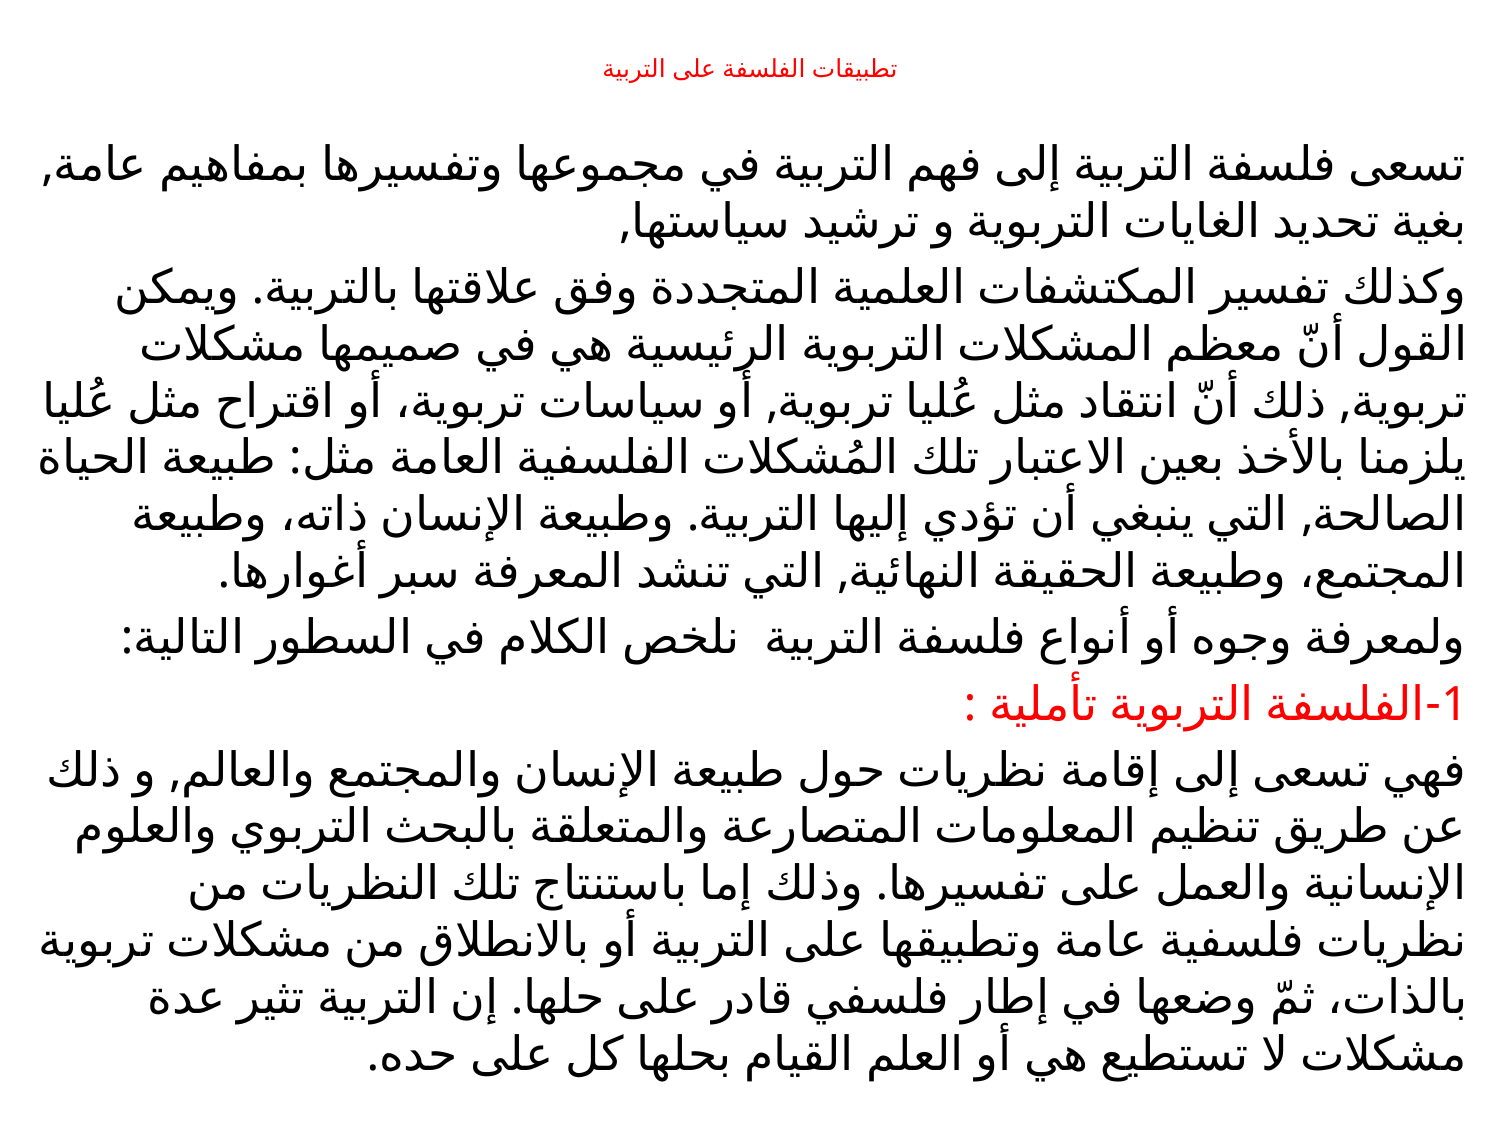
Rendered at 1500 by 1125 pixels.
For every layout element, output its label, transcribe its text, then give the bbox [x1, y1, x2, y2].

title تطبيقات الفلسفة على التربية [75, 45, 1425, 90]
list تسعى فلسفة التربية إلى فهم التربية في مجموعها وتفسيرها بمفاهيم عامة, بغية تحديد الغايات التربوية و ترشيد سياستها, وكذلك تفسير المكتشفات العلمية المتجددة وفق علاقتها بالتربية. ويمكن القول أنّ معظم المشكلات التربوية الرئيسية هي في صميمها مشكلات تربوية, ذلك أنّ انتقاد مثل عُليا تربوية, أو سياسات تربوية، أو اقتراح مثل عُليا يلزمنا بالأخذ بعين الاعتبار تلك المُشكلات الفلسفية العامة مثل: طبيعة الحياة الصالحة, التي ينبغي أن تؤدي إليها التربية. وطبيعة الإنسان ذاته، وطبيعة المجتمع، وطبيعة الحقيقة النهائية, التي تنشد المعرفة سبر أغوارها. ولمعرفة وجوه أو أنواع فلسفة التربية نلخص الكلام في السطور التالية: 1-الفلسفة التربوية تأملية : فهي تسعى إلى إقامة نظريات حول طبيعة الإنسان والمجتمع والعالم, و ذلك عن طريق تنظيم المعلومات المتصارعة والمتعلقة بالبحث التربوي والعلوم الإنسانية والعمل على تفسيرها. وذلك إما باستنتاج تلك النظريات من نظريات فلسفية عامة وتطبيقها على التربية أو بالانطلاق من مشكلات تربوية بالذات، ثمّ وضعها في إطار فلسفي قادر على حلها. إن التربية تثير عدة مشكلات لا تستطيع هي أو العلم القيام بحلها كل على حده. [17, 125, 1483, 1106]
